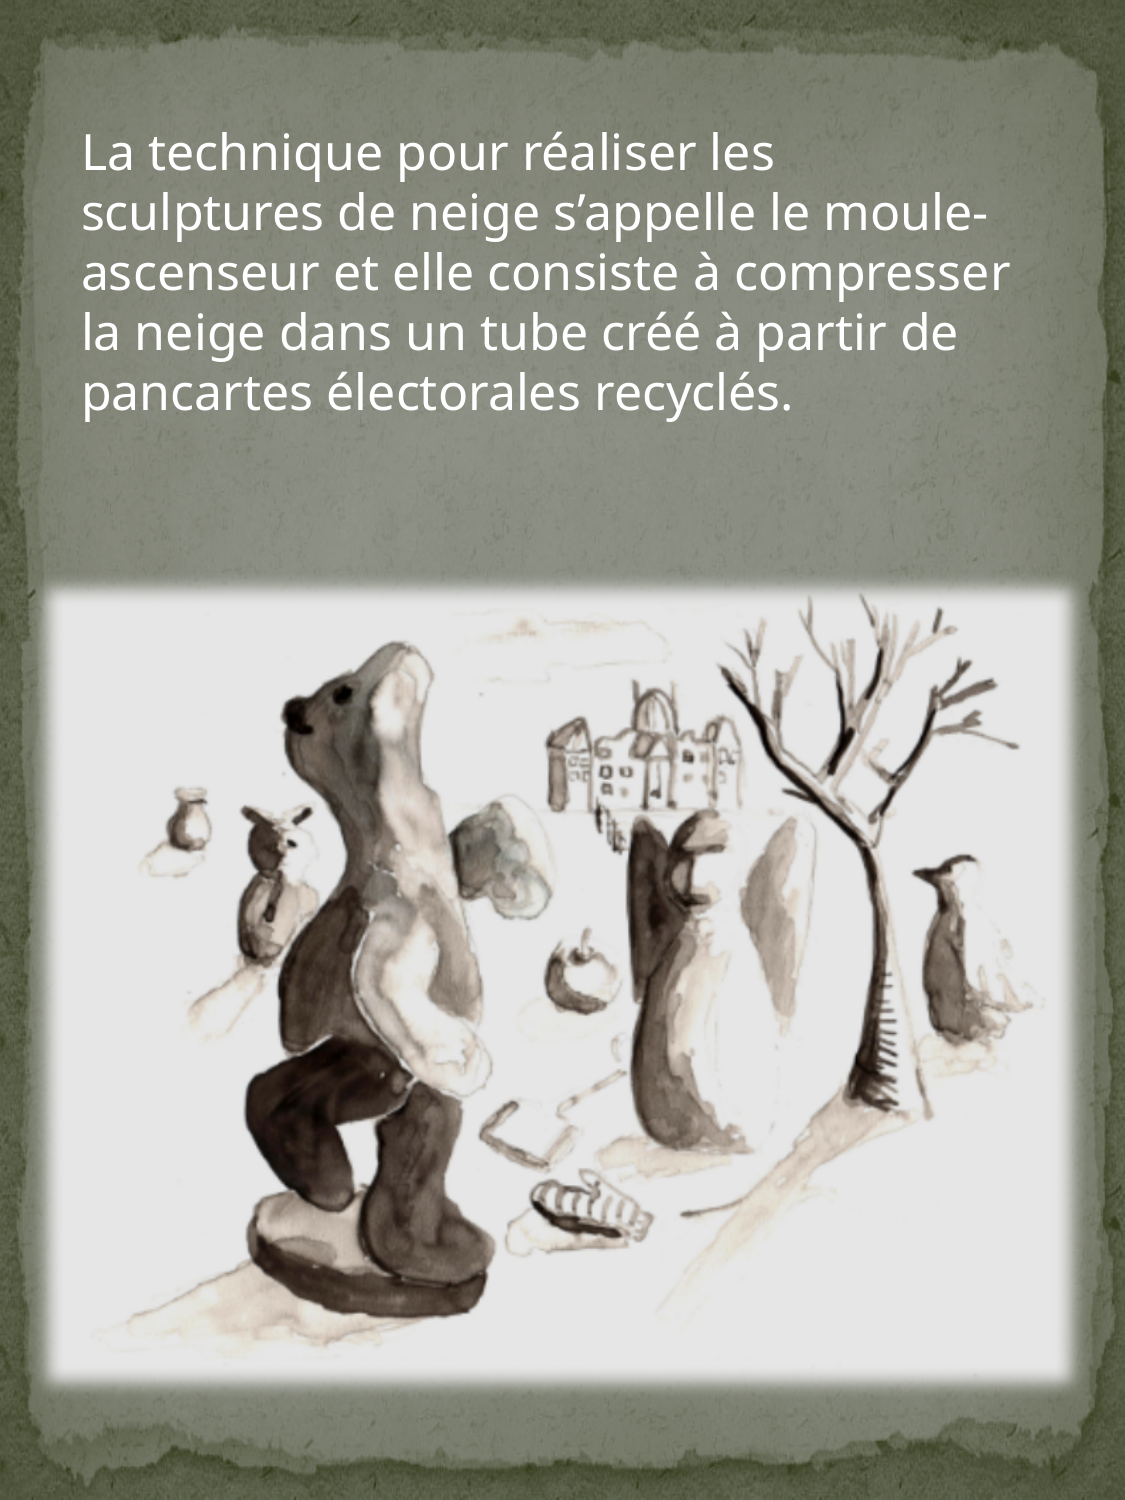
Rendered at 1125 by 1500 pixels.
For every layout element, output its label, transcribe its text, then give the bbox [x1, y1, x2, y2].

text_box La technique pour réaliser les sculptures de neige s’appelle le moule-ascenseur et elle consiste à compresser la neige dans un tube créé à partir de pancartes électorales recyclés. [66, 53, 1047, 428]
picture [31, 573, 1087, 1399]
